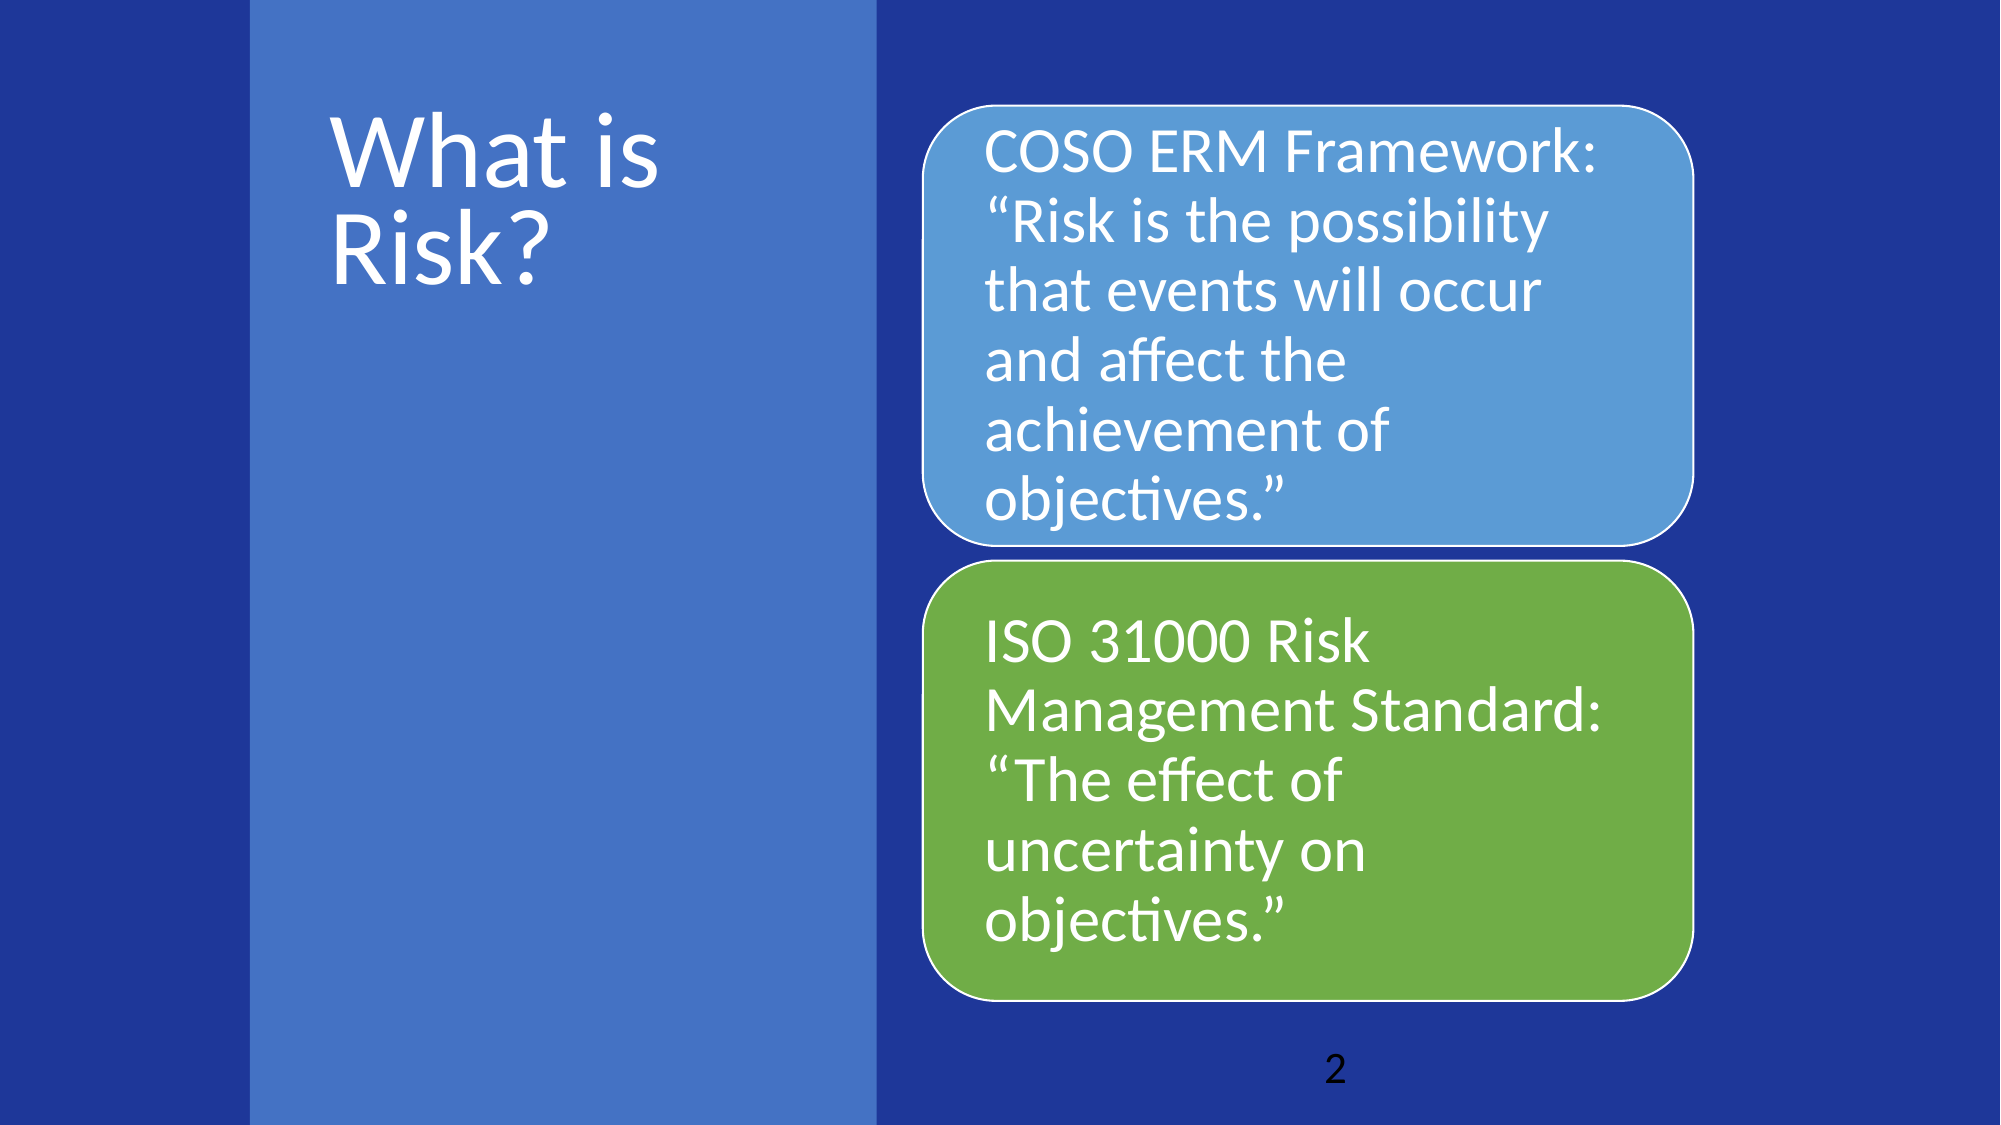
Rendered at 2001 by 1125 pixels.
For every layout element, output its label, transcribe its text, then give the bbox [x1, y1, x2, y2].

title What is Risk? [314, 101, 784, 1005]
text_box [249, 0, 878, 1125]
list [922, 101, 1694, 1005]
slide_number 2 [1309, 1042, 1647, 1103]
